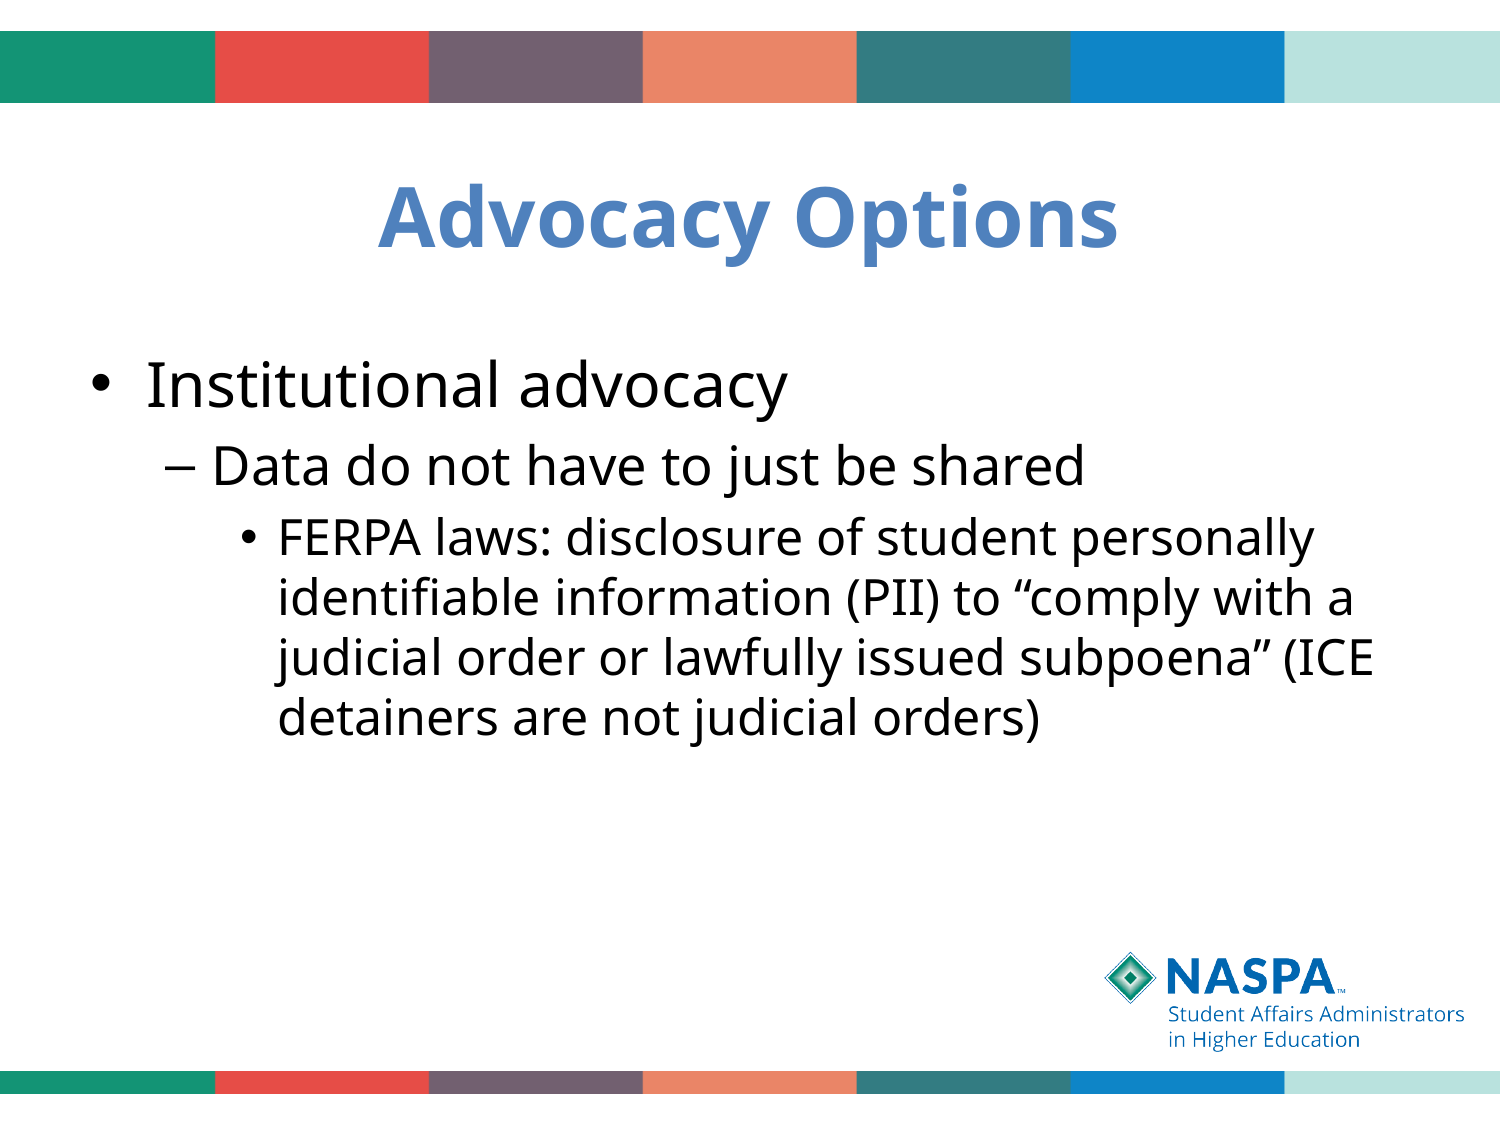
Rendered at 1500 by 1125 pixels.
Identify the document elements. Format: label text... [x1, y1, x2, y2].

list Institutional advocacy Data do not have to just be shared FERPA laws: disclosure of student personally identifiable information (PII) to “comply with a judicial order or lawfully issued subpoena” (ICE detainers are not judicial orders) [75, 337, 1425, 990]
picture [0, 31, 1500, 103]
picture [0, 1071, 1500, 1094]
picture [1104, 946, 1478, 1055]
title Advocacy Options [75, 123, 1425, 305]
